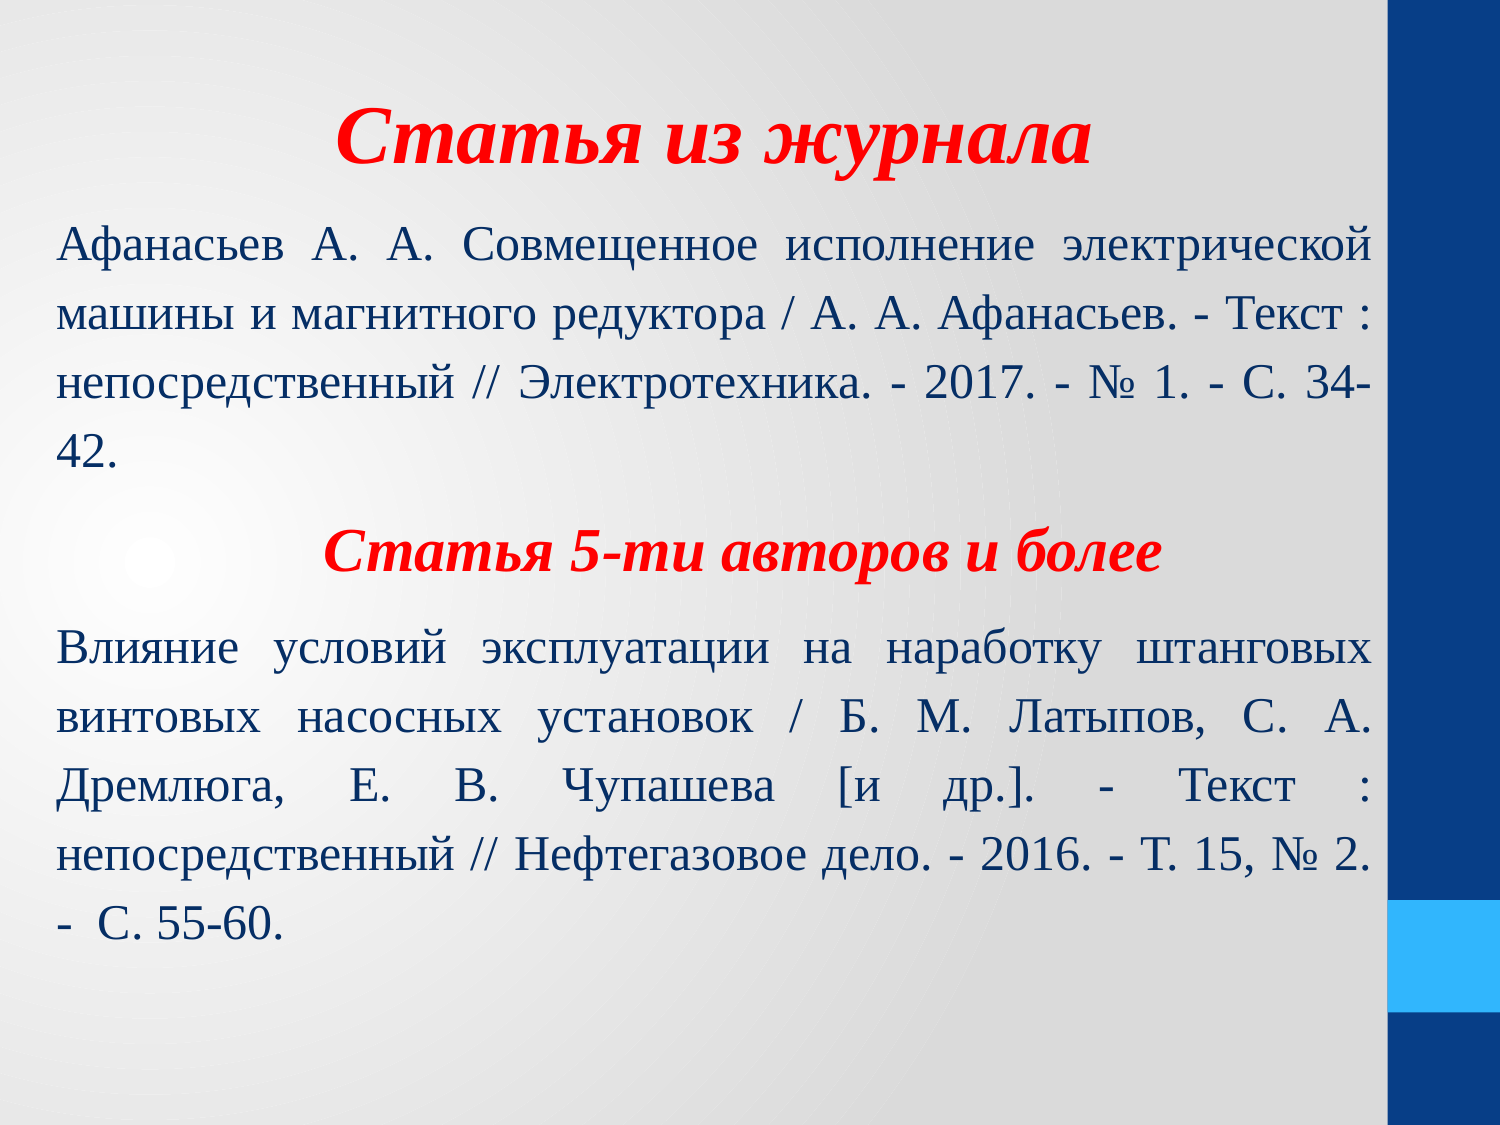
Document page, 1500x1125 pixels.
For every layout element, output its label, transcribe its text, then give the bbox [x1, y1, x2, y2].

text_box Статья из журнала Афанасьев А. А. Совмещенное исполнение электрической машины и магнитного редуктора / А. А. Афанасьев. - Текст : непосредственный // Электротехника. - 2017. - № 1. - С. 34-42. Статья 5-ти авторов и более Влияние условий эксплуатации на наработку штанговых винтовых насосных установок / Б. М. Латыпов, С. А. Дремлюга, Е. В. Чупашева [и др.]. - Текст : непосредственный // Нефтегазовое дело. - 2016. - Т. 15, № 2. - С. 55-60. [41, 57, 1388, 1125]
